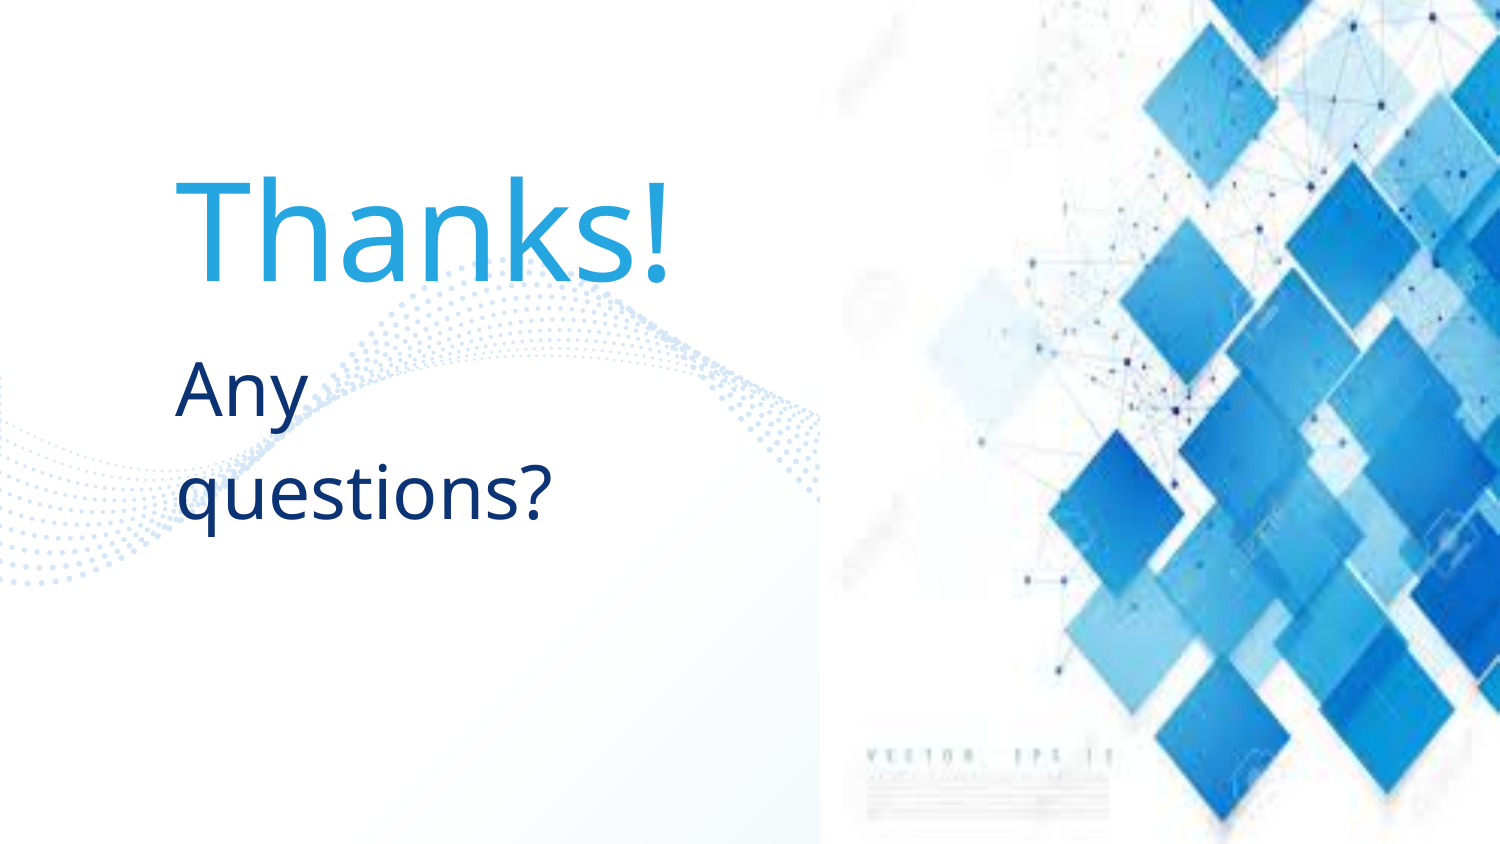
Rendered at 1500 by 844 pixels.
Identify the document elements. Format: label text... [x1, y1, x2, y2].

title Thanks! [175, 152, 739, 312]
picture [820, 0, 1500, 844]
subtitle Any questions? [175, 328, 680, 507]
